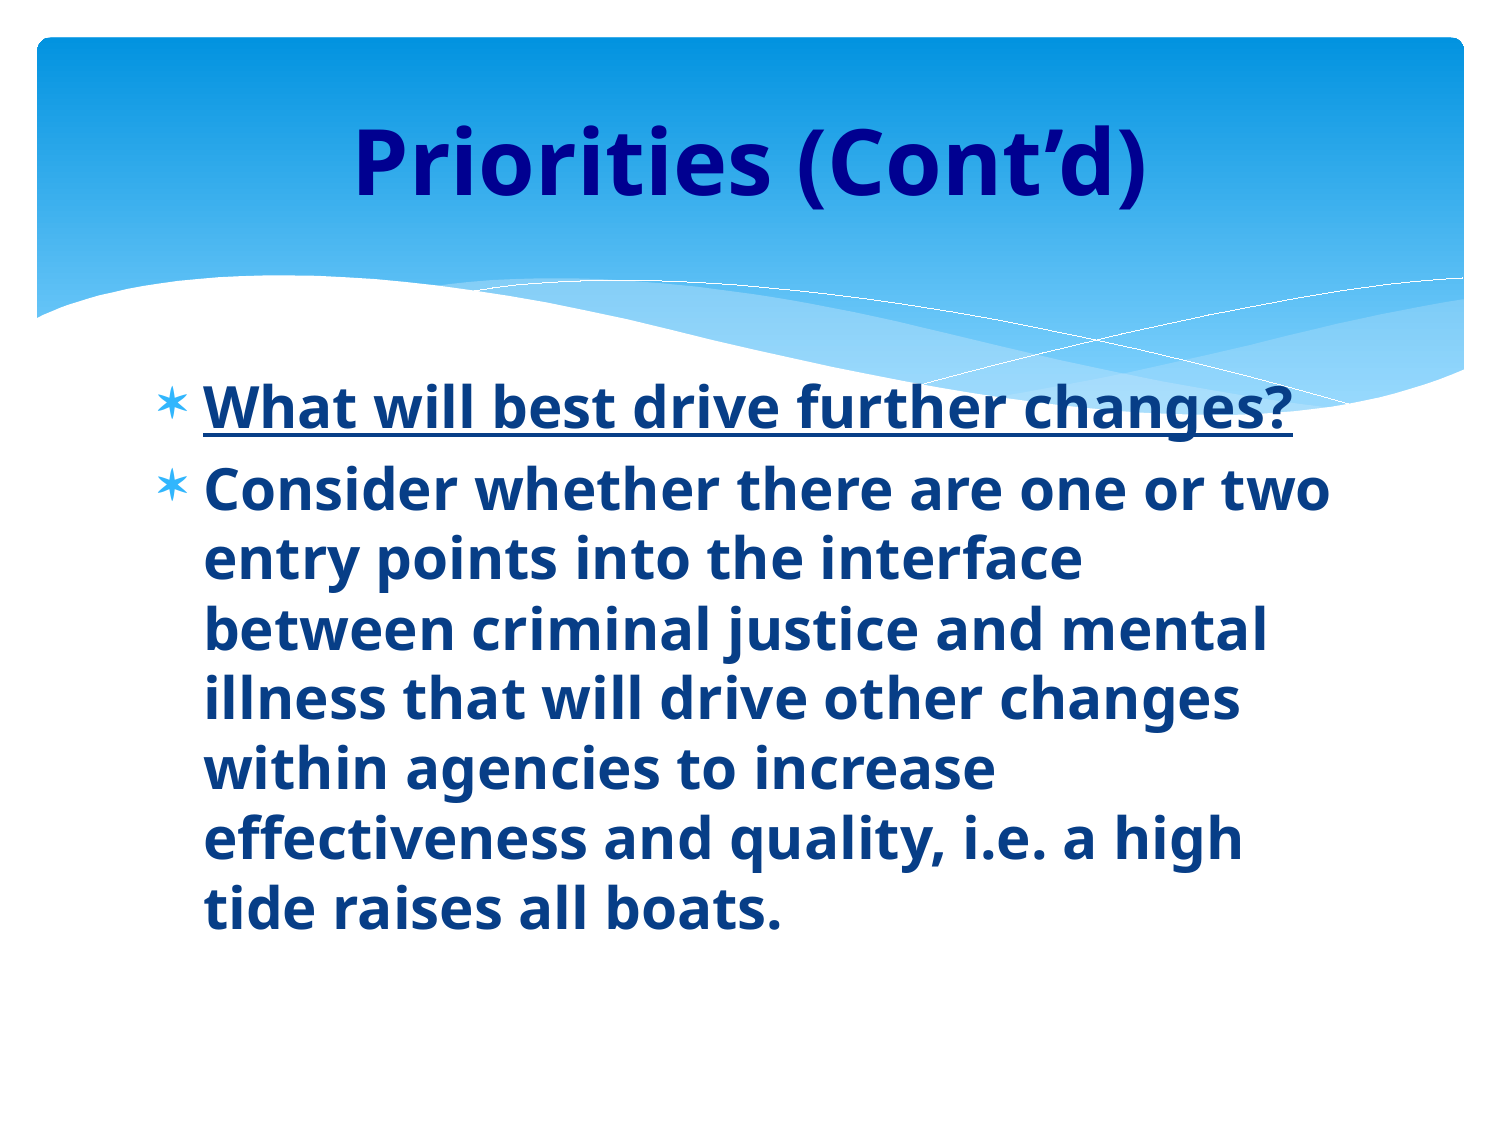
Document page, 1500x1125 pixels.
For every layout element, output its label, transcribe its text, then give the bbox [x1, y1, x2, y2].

title Priorities (Cont’d) [75, 55, 1425, 261]
list What will best drive further changes? Consider whether there are one or two entry points into the interface between criminal justice and mental illness that will drive other changes within agencies to increase effectiveness and quality, i.e. a high tide raises all boats. [143, 362, 1359, 1005]
